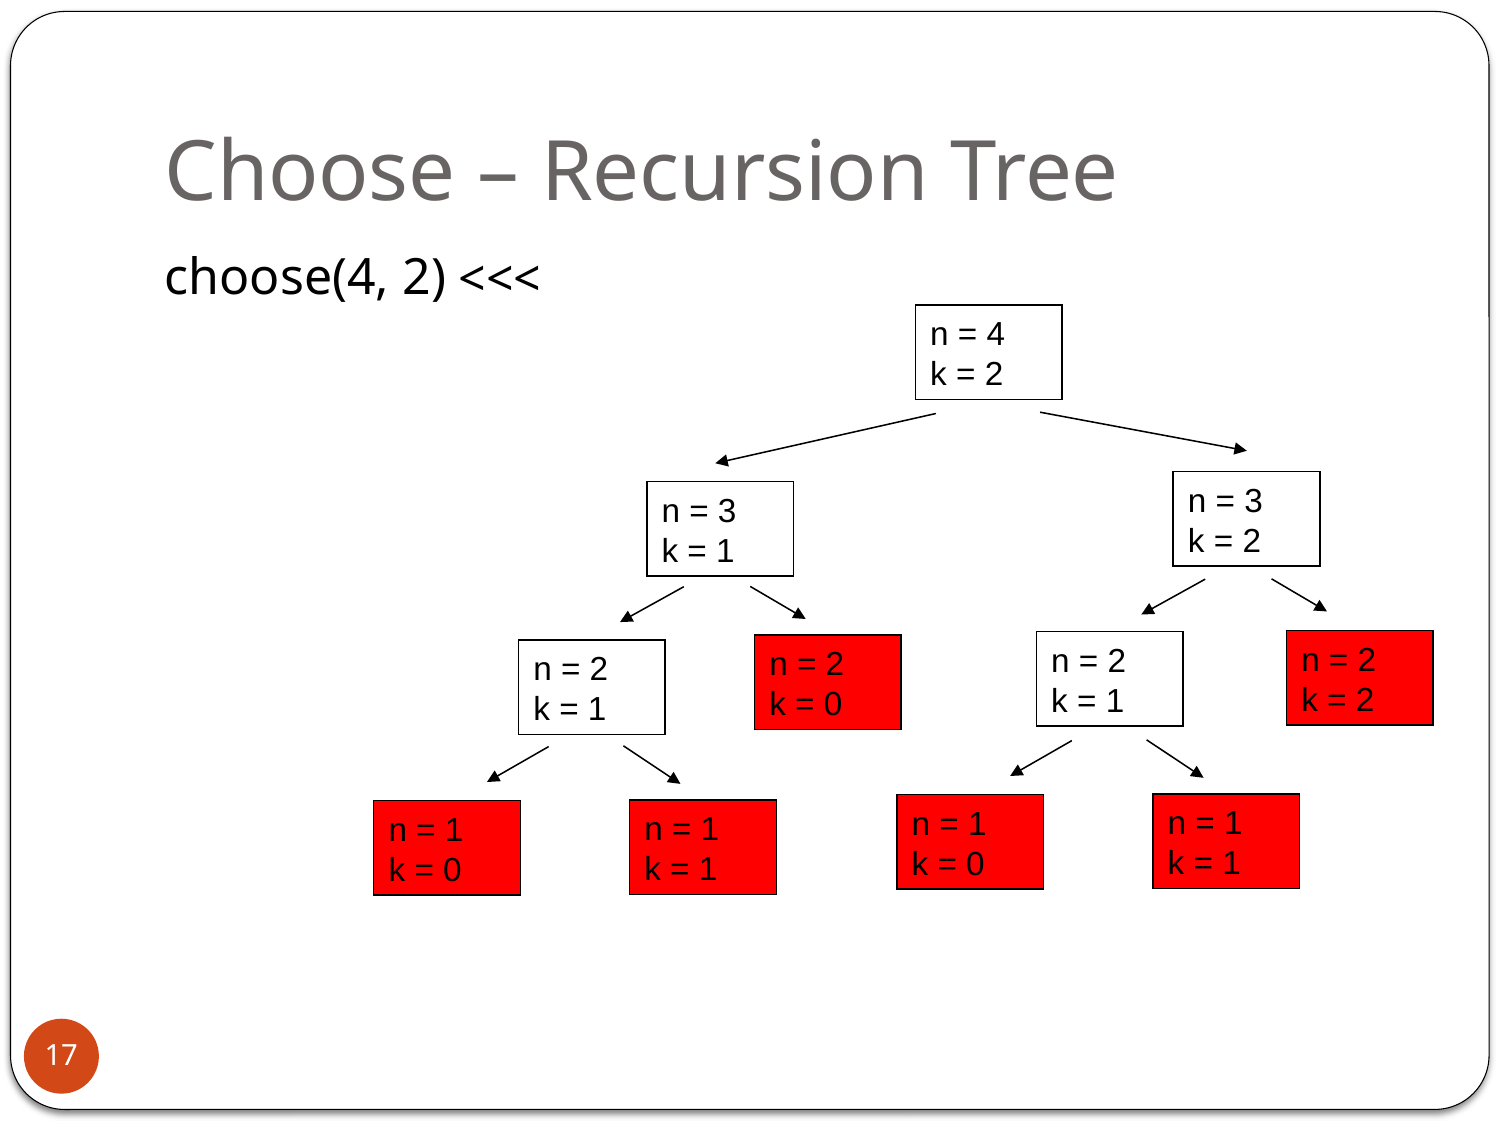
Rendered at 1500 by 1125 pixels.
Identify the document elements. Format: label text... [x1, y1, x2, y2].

title Choose – Recursion Tree [150, 45, 1425, 233]
text_box [486, 746, 549, 783]
text_box n = 4 k = 2 [915, 305, 1062, 400]
text_box [750, 586, 806, 619]
text_box [1040, 412, 1247, 455]
text_box [1010, 740, 1072, 776]
text_box n = 3 k = 2 [1173, 471, 1320, 567]
text_box n = 2 k = 1 [1036, 631, 1184, 727]
text_box [1141, 579, 1206, 615]
text_box n = 2 k = 2 [1286, 630, 1434, 725]
text_box [715, 413, 936, 467]
text_box n = 2 k = 1 [518, 640, 666, 735]
text_box [620, 586, 684, 623]
list >>> choose(4, 2) [150, 237, 1425, 988]
text_box n = 2 k = 0 [754, 635, 902, 730]
text_box [623, 745, 681, 784]
text_box n = 1 k = 0 [896, 794, 1044, 890]
text_box [1146, 739, 1204, 778]
text_box n = 1 k = 1 [1152, 793, 1300, 889]
text_box n = 1 k = 1 [629, 799, 777, 895]
text_box n = 1 k = 0 [373, 800, 521, 895]
text_box [1271, 578, 1328, 612]
text_box n = 3 k = 1 [646, 481, 794, 577]
slide_number 17 [23, 1018, 99, 1094]
